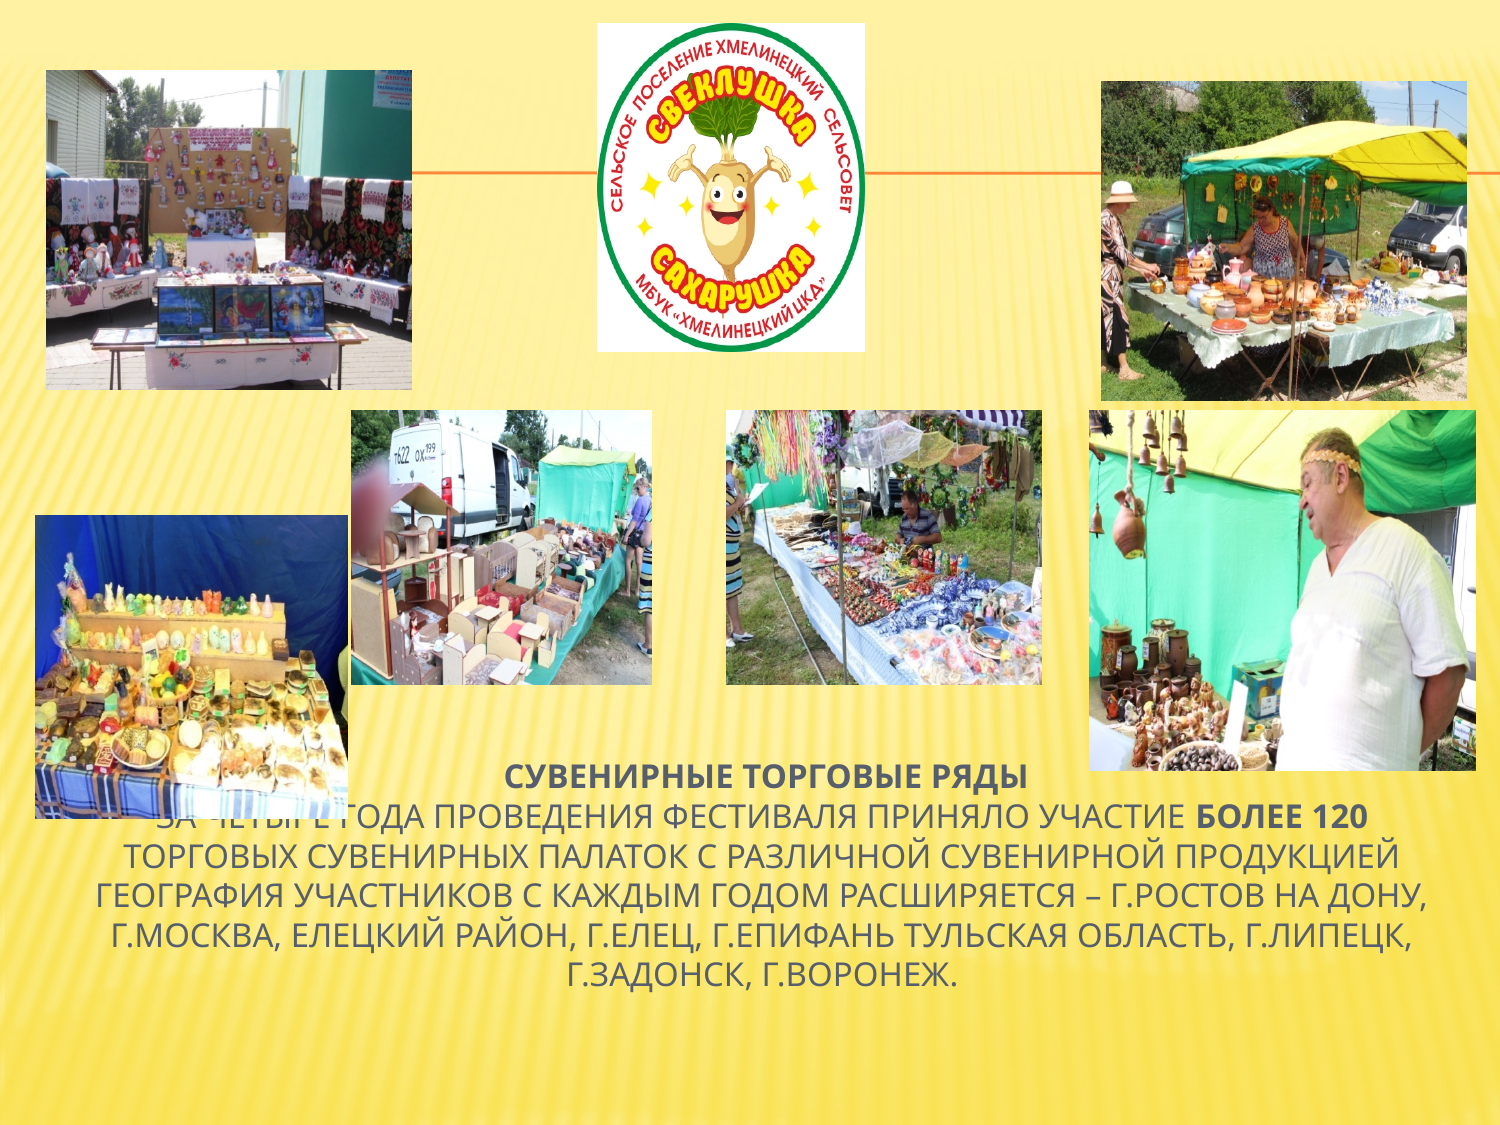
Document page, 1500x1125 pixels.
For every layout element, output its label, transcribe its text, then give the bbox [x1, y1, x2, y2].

picture [597, 23, 865, 352]
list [351, 409, 653, 686]
picture [1101, 81, 1468, 401]
picture [46, 70, 412, 390]
picture [1089, 409, 1477, 772]
title Сувенирные торговые ряды за четыре года проведения фестиваля приняло участие более 120 торговых сувенирных палаток с различной сувенирной продукцией География участников с каждым годом расширяется – г.Ростов на Дону, г.Москва, Елецкий район, г.Елец, г.Епифань Тульская область, г.Липецк, г.Задонск, г.Воронеж. [50, 75, 1475, 1090]
picture [726, 409, 1043, 686]
picture [34, 515, 348, 819]
